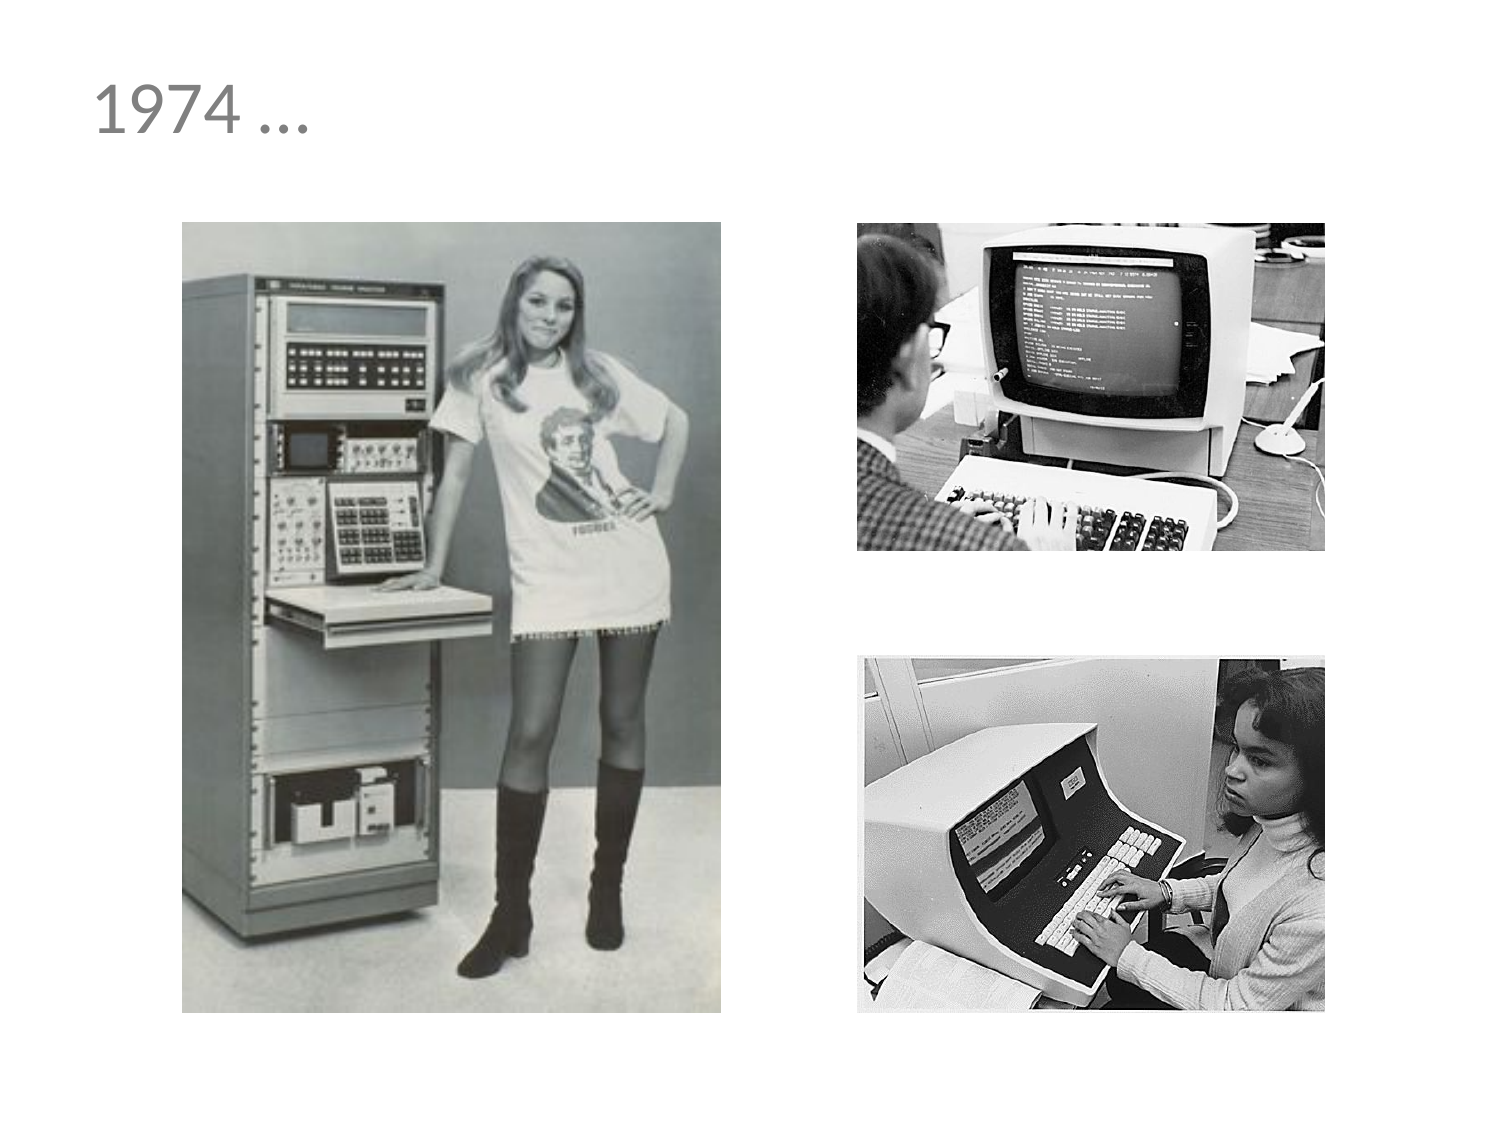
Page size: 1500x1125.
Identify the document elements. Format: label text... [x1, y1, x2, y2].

picture [182, 221, 721, 1013]
picture [857, 223, 1326, 551]
title 1974 … [75, 45, 1425, 163]
picture [857, 655, 1326, 1013]
